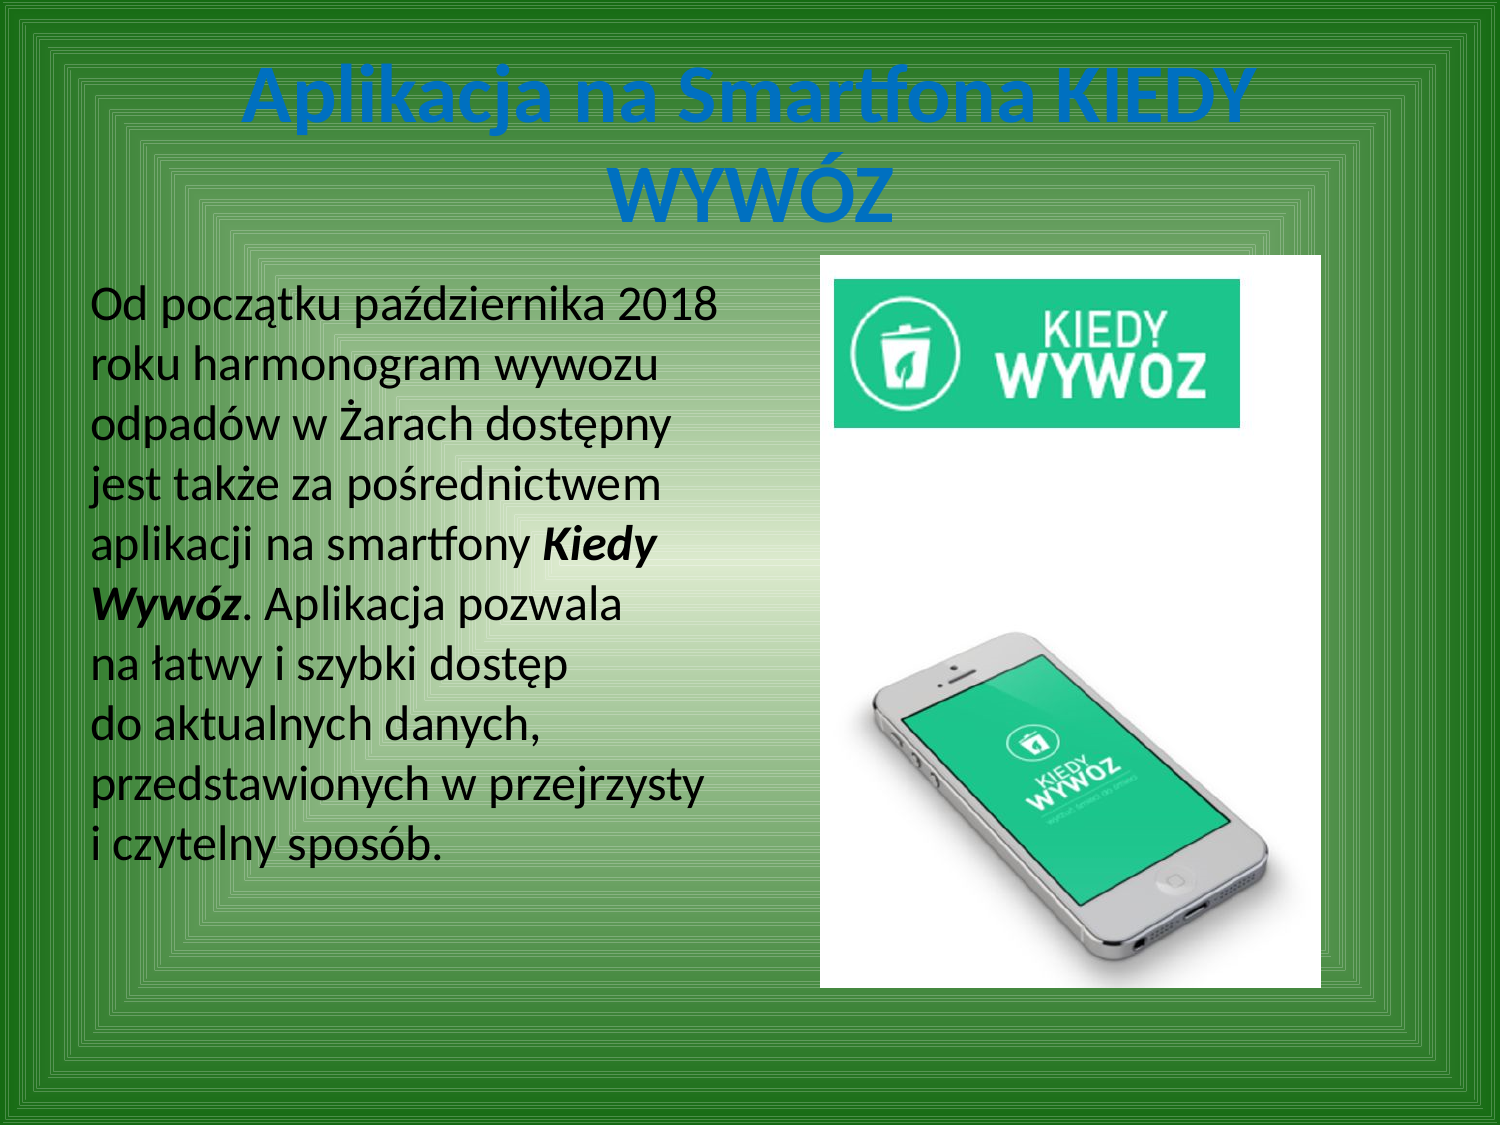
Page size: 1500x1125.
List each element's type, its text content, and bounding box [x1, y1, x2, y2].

picture [820, 255, 1321, 988]
title Aplikacja na Smartfona KIEDY WYWÓZ [75, 45, 1425, 233]
list Od początku października 2018 roku harmonogram wywozu odpadów w Żarach dostępny jest także za pośrednictwem aplikacji na smartfony Kiedy Wywóz. Aplikacja pozwala na łatwy i szybki dostęp do aktualnych danych, przedstawionych w przejrzysty i czytelny sposób. [75, 262, 1425, 1005]
